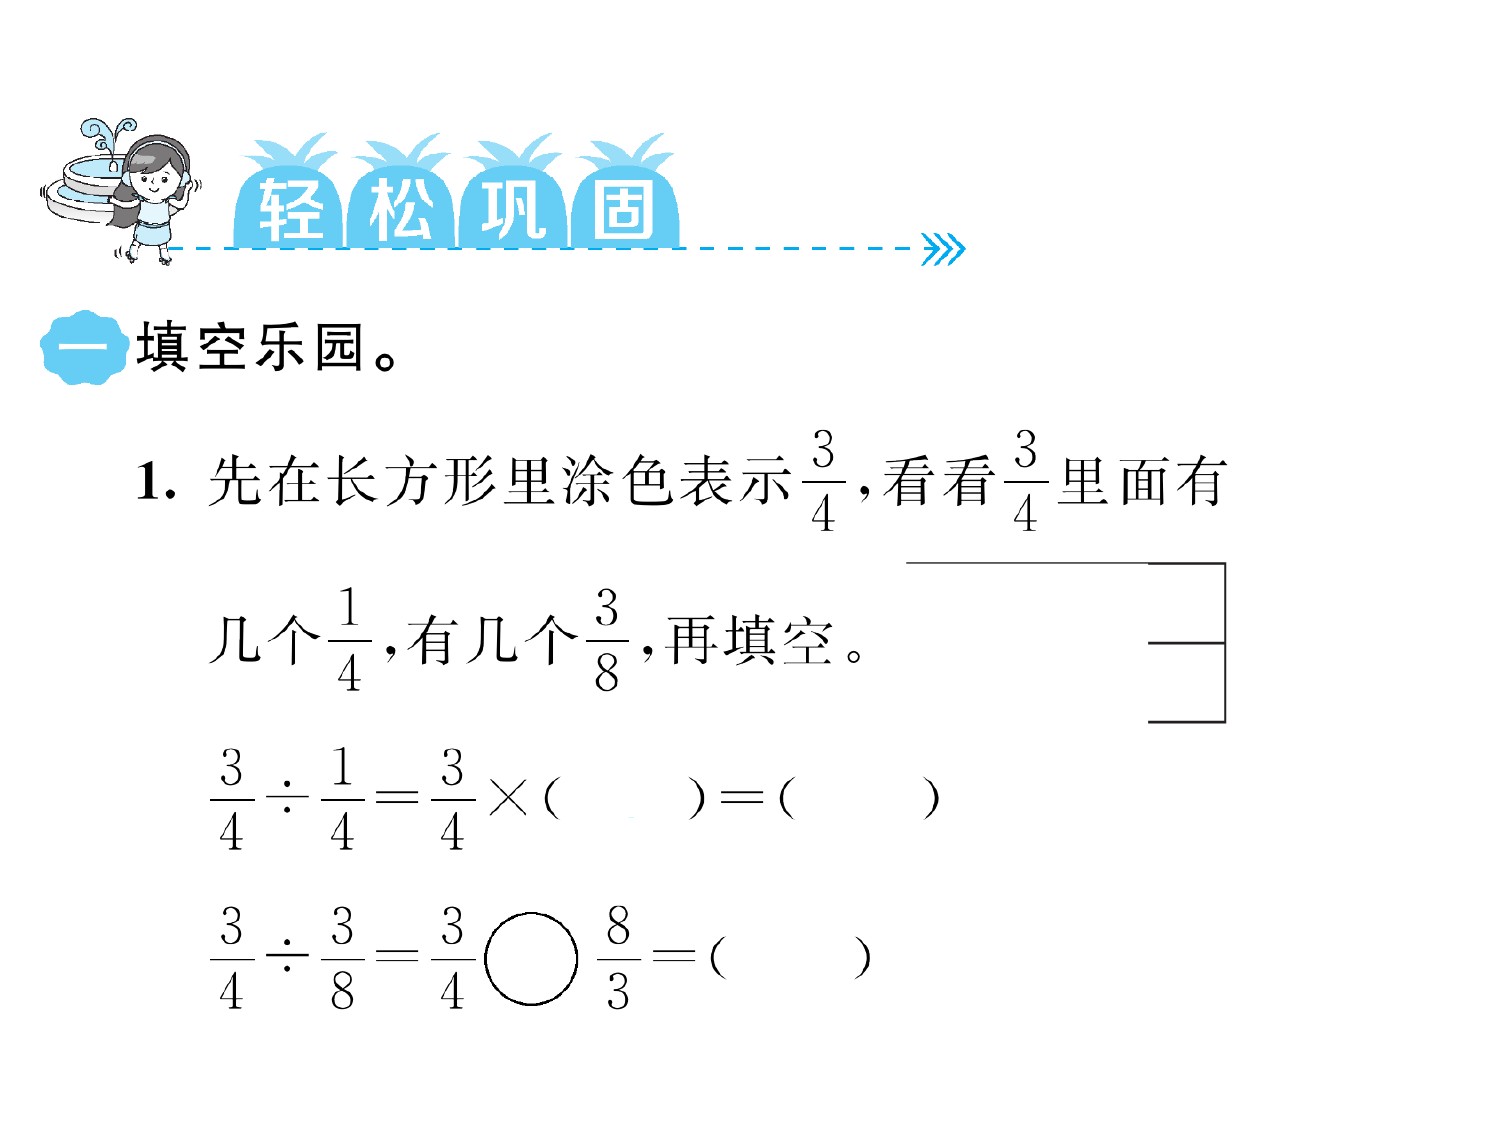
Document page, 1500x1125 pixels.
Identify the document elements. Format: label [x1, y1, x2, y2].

picture [35, 101, 1248, 1046]
